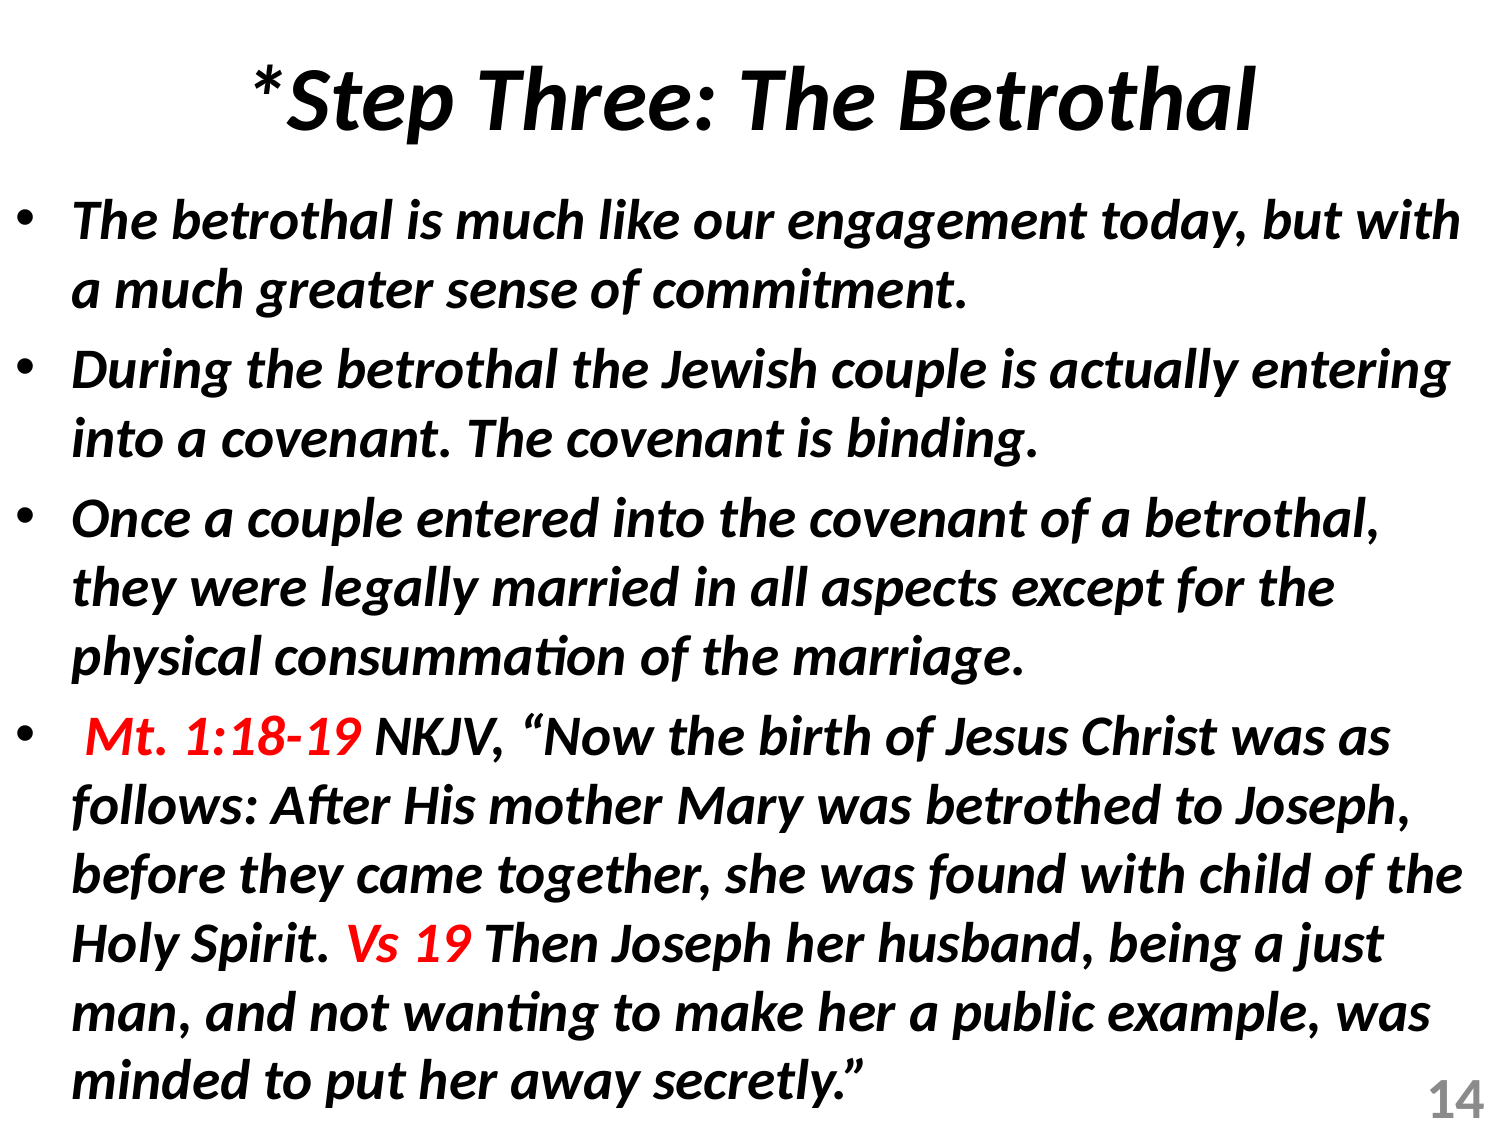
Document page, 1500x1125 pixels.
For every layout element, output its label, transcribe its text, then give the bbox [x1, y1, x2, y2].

list The betrothal is much like our engagement today, but with a much greater sense of commitment. During the betrothal the Jewish couple is actually entering into a covenant. The covenant is binding. Once a couple entered into the covenant of a betrothal, they were legally married in all aspects except for the physical consummation of the marriage. Mt. 1:18-19 NKJV, “Now the birth of Jesus Christ was as follows: After His mother Mary was betrothed to Joseph, before they came together, she was found with child of the Holy Spirit. Vs 19 Then Joseph her husband, being a just man, and not wanting to make her a public example, was minded to put her away secretly.” [0, 174, 1500, 1125]
slide_number 14 [1149, 1065, 1500, 1125]
title *Step Three: The Betrothal [0, 0, 1500, 174]
